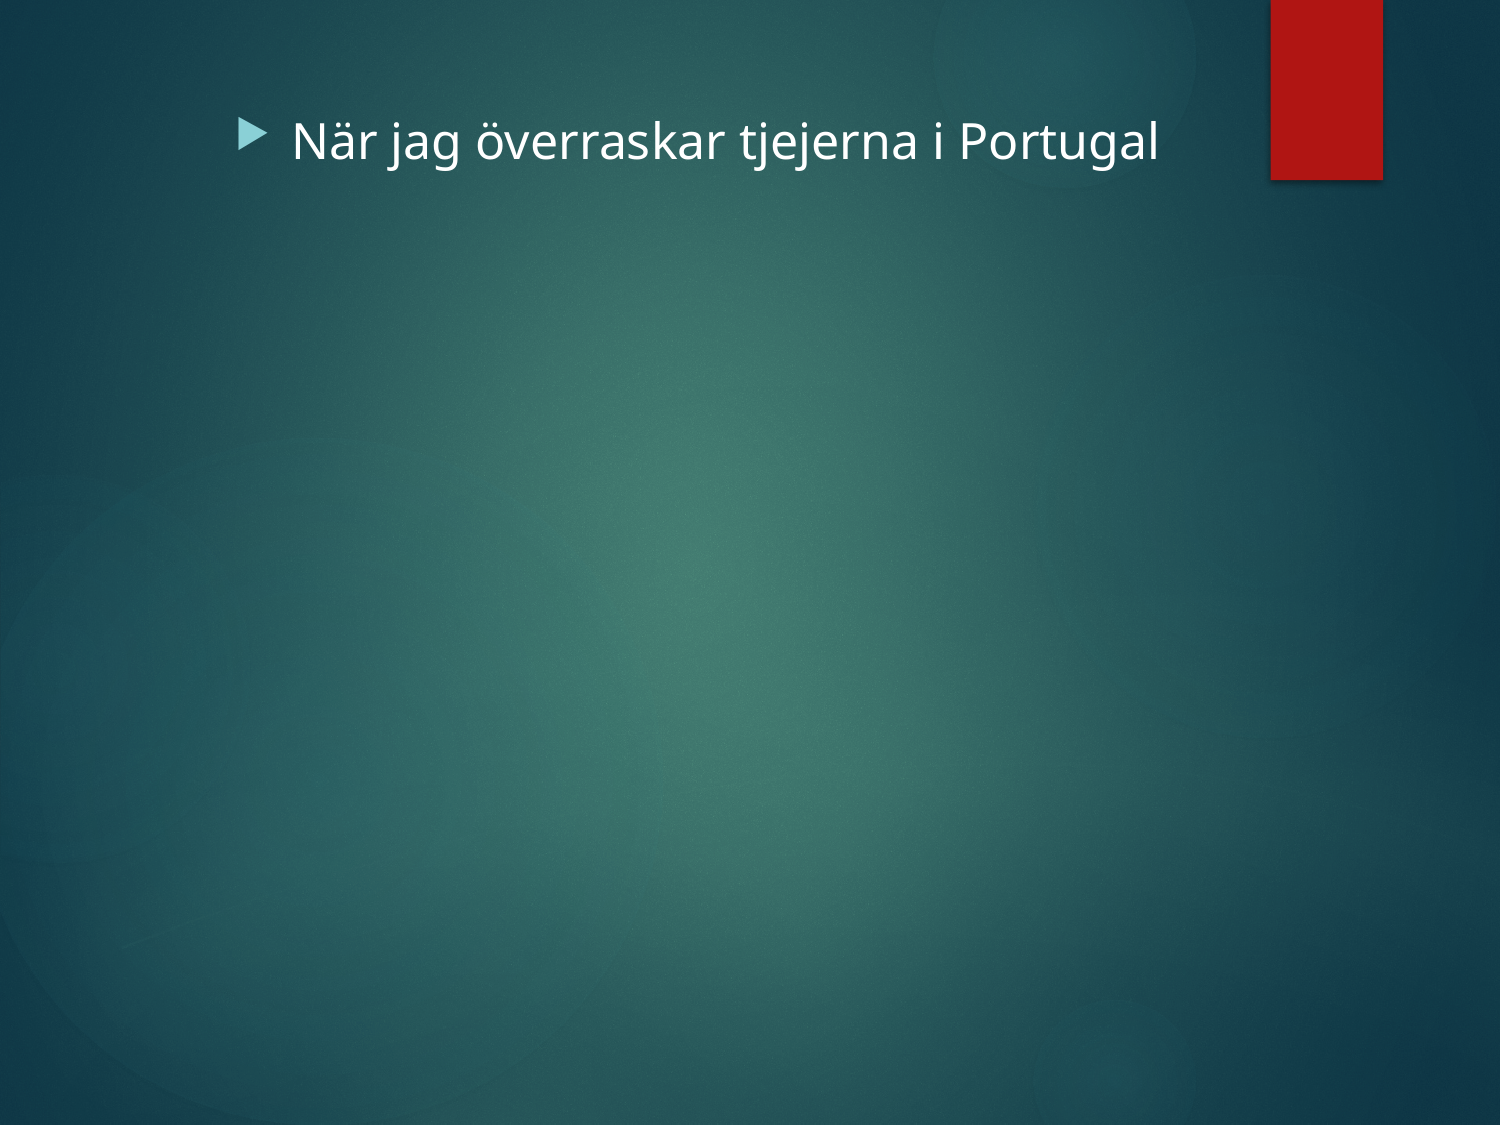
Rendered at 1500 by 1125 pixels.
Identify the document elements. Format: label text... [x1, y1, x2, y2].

list När jag överraskar tjejerna i Portugal [147, 101, 1249, 790]
